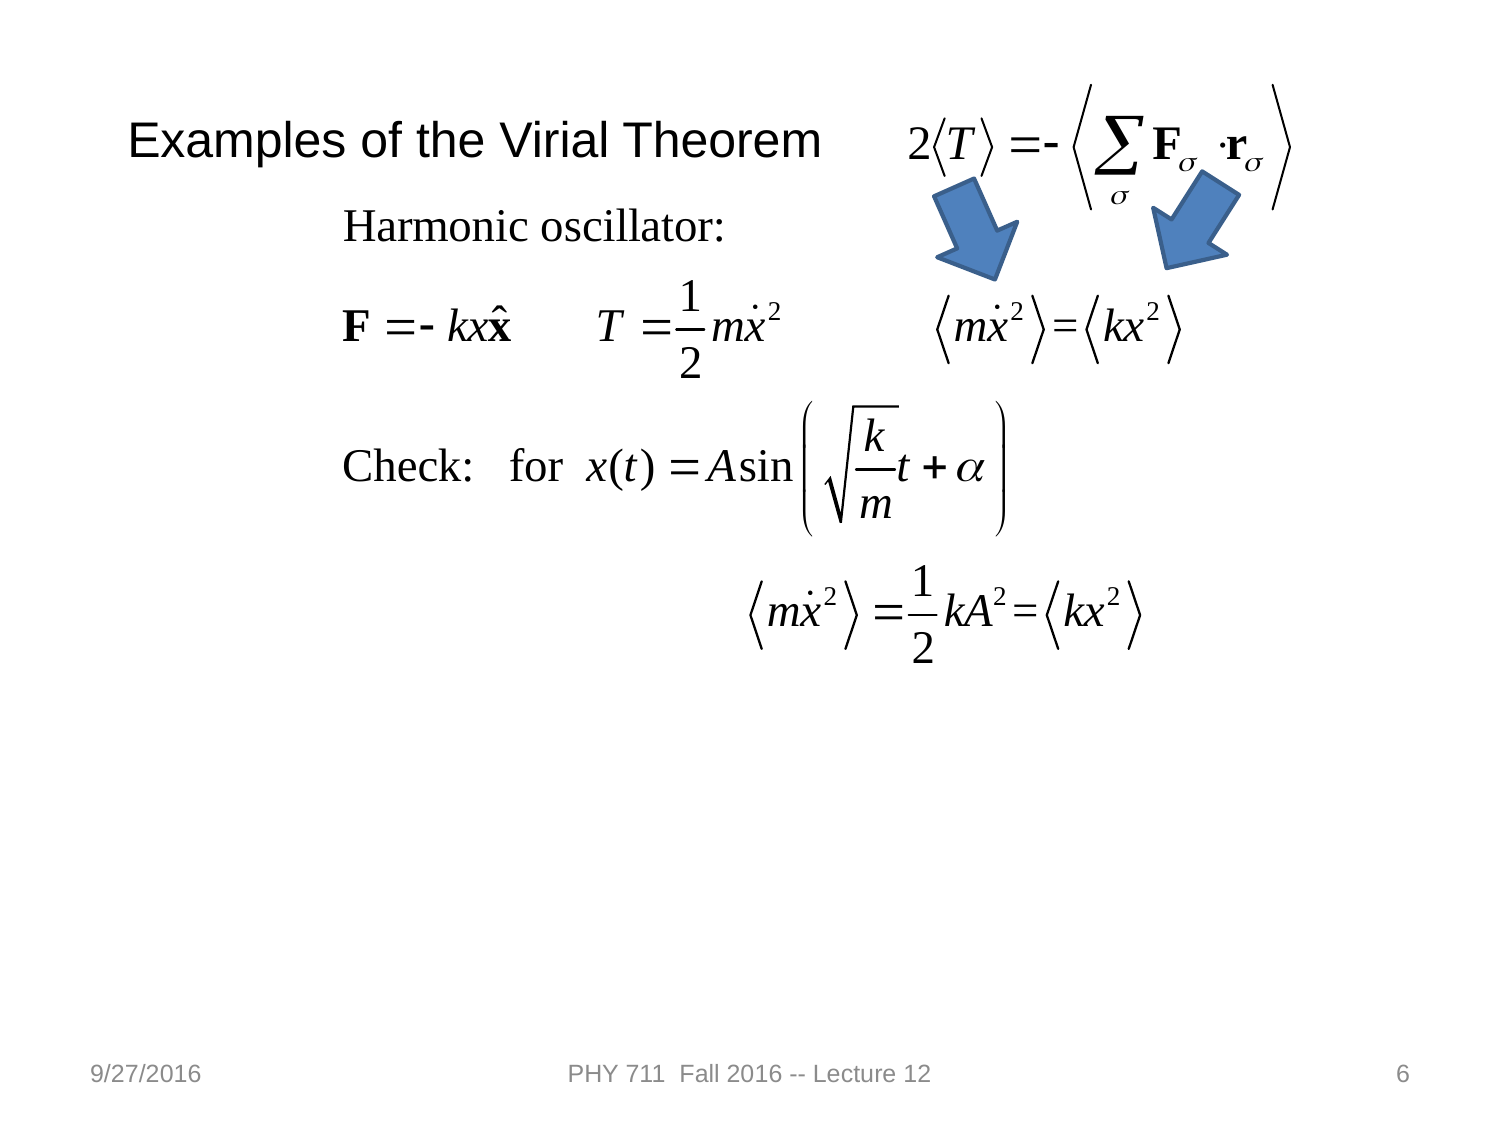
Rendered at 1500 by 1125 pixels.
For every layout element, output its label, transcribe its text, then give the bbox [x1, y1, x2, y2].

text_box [338, 200, 1262, 672]
slide_number 6 [1074, 1042, 1425, 1103]
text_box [899, 74, 1300, 220]
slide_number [75, 1042, 425, 1103]
footer PHY 711 Fall 2016 -- Lecture 12 [512, 1042, 988, 1103]
text_box Examples of the Virial Theorem [112, 99, 894, 175]
